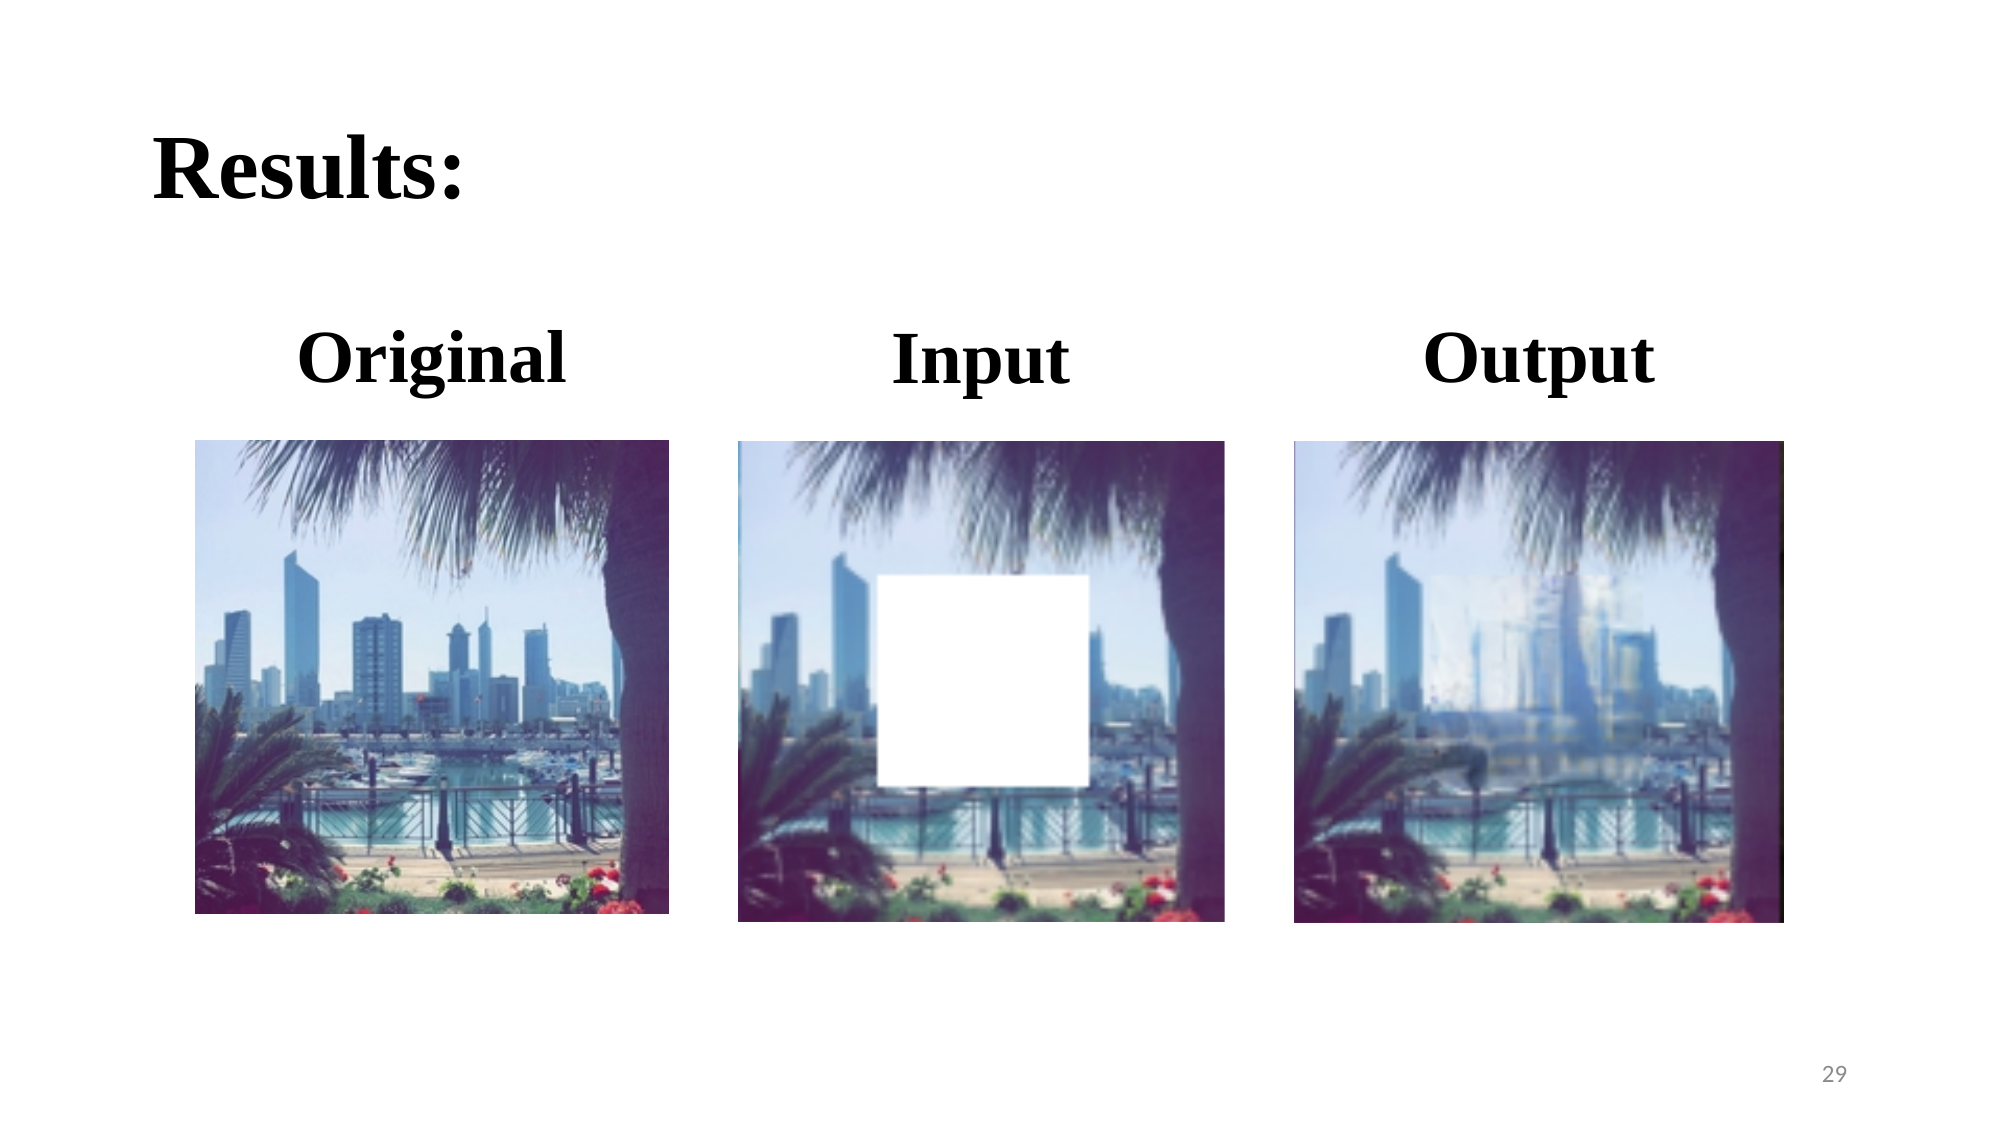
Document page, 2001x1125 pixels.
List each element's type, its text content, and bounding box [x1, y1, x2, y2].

picture [1294, 440, 1784, 923]
picture [195, 440, 669, 914]
text_box Input [738, 250, 1225, 440]
title Results: [137, 59, 1863, 278]
text_box Output [1294, 249, 1784, 440]
slide_number 29 [1412, 1042, 1863, 1103]
text_box Original [195, 249, 669, 440]
picture [737, 440, 1225, 922]
